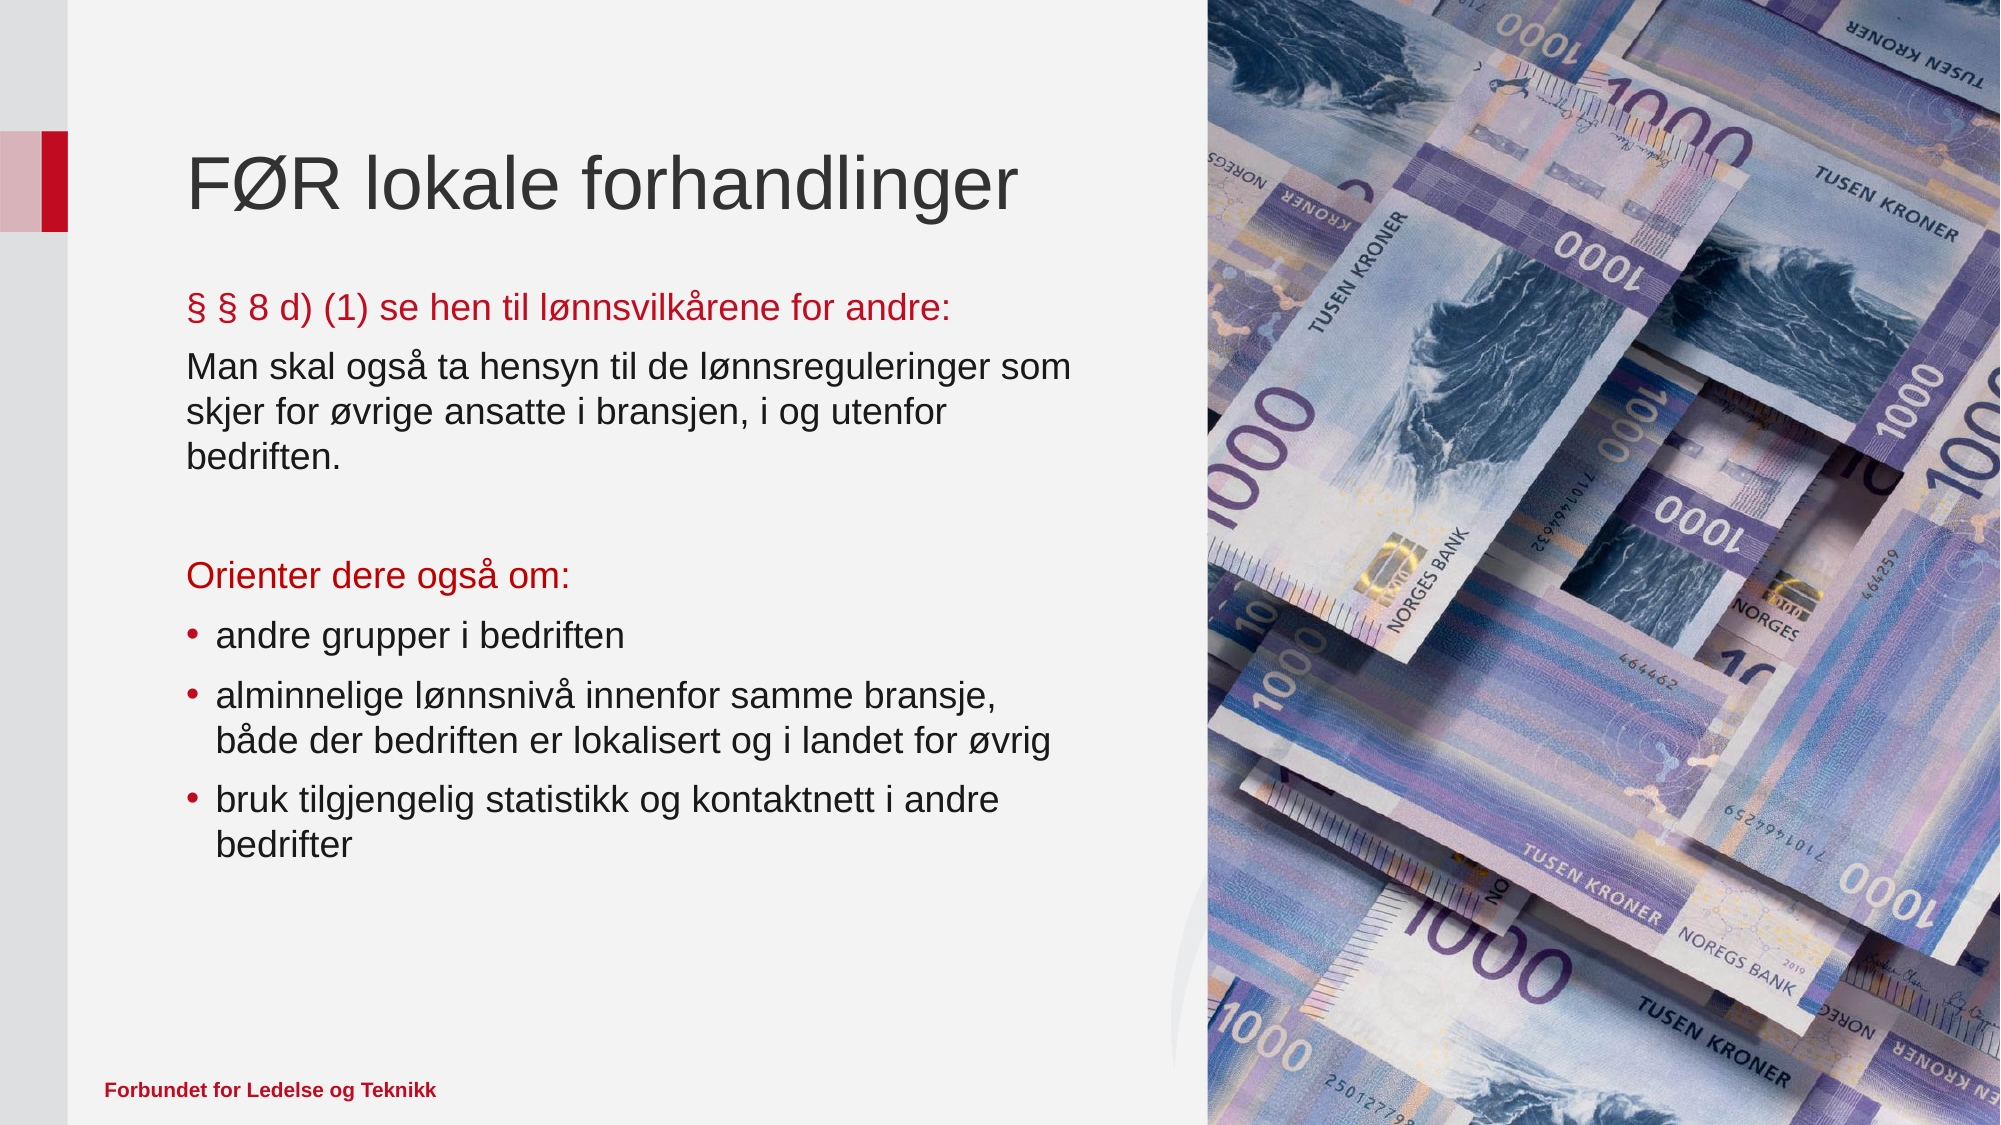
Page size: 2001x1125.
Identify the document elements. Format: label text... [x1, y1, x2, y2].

picture [1171, 0, 2000, 1125]
list § § 8 d) (1) se hen til lønnsvilkårene for andre: Man skal også ta hensyn til de lønnsreguleringer som skjer for øvrige ansatte i bransjen, i og utenfor bedriften. Orienter dere også om: andre grupper i bedriften alminnelige lønnsnivå innenfor samme bransje, både der bedriften er lokalisert og i landet for øvrig bruk tilgjengelig statistikk og kontaktnett i andre bedrifter [186, 282, 1079, 910]
title FØR lokale forhandlinger [0, 131, 1164, 232]
